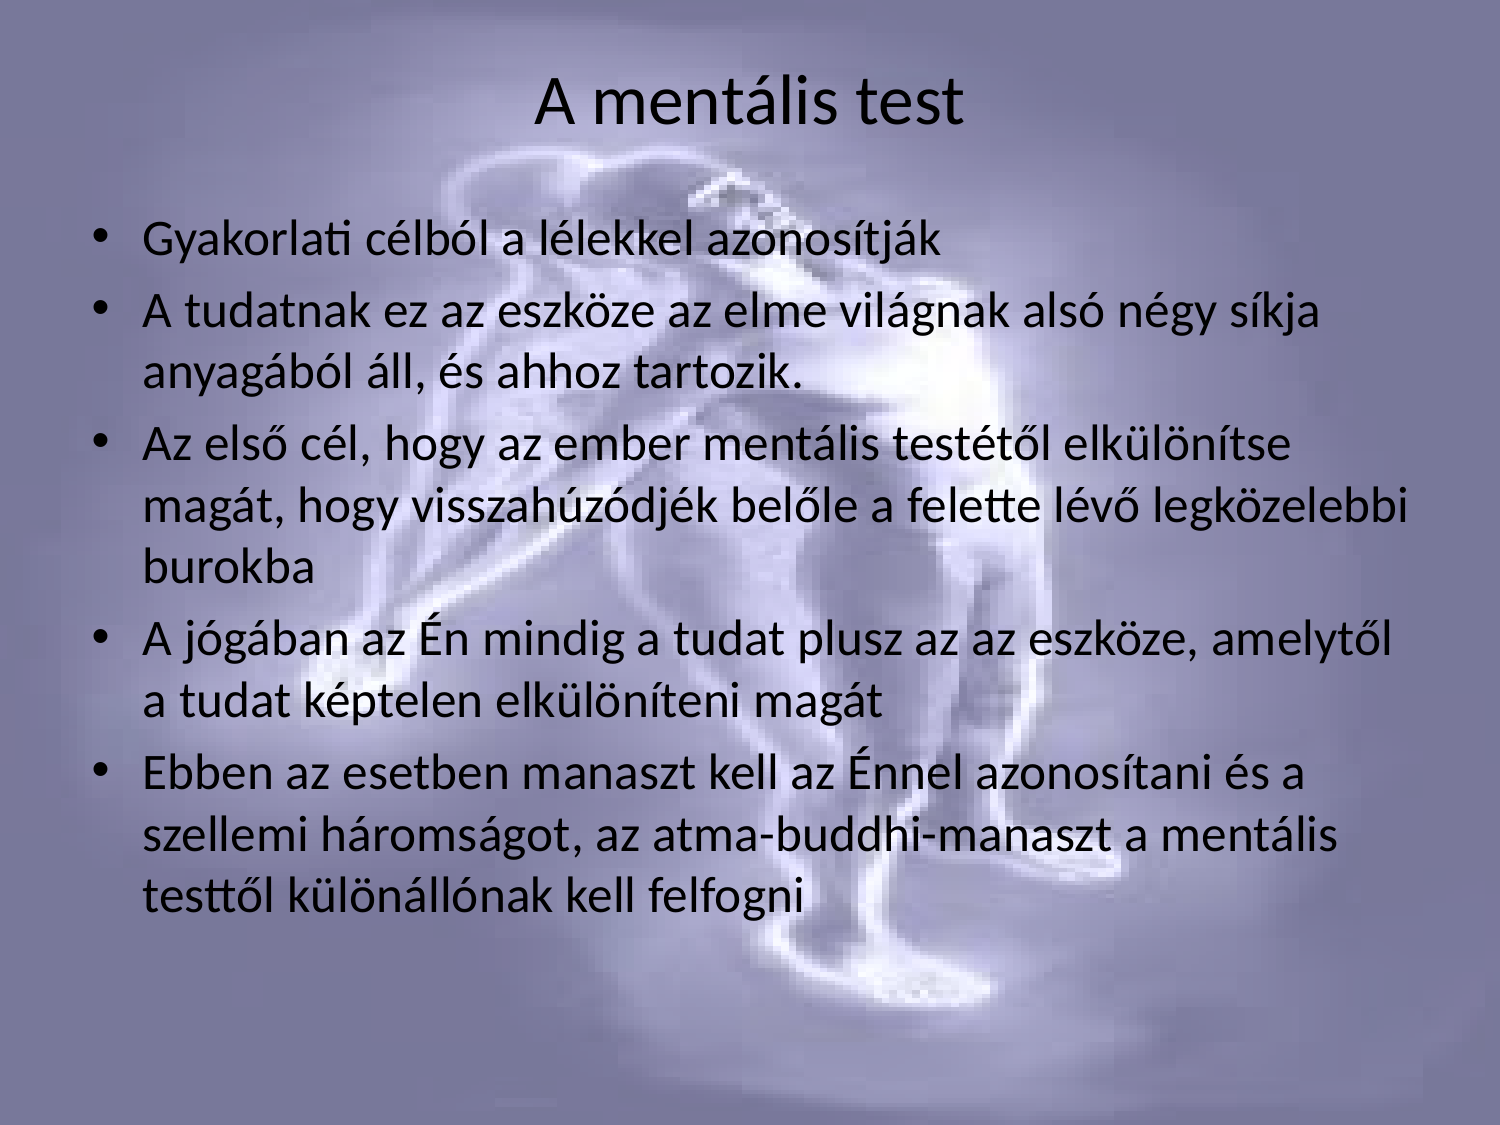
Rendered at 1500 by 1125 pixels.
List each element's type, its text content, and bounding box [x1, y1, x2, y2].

list Gyakorlati célból a lélekkel azonosítják A tudatnak ez az eszköze az elme világnak alsó négy síkja anyagából áll, és ahhoz tartozik. Az első cél, hogy az ember mentális testétől elkülönítse magát, hogy visszahúzódjék belőle a felette lévő legközelebbi burokba A jógában az Én mindig a tudat plusz az az eszköze, amelytől a tudat képtelen elkülöníteni magát Ebben az esetben manaszt kell az Énnel azonosítani és a szellemi háromságot, az atma-buddhi-manaszt a mentális testtől különállónak kell felfogni [76, 196, 1427, 939]
title A mentális test [75, 45, 1425, 233]
